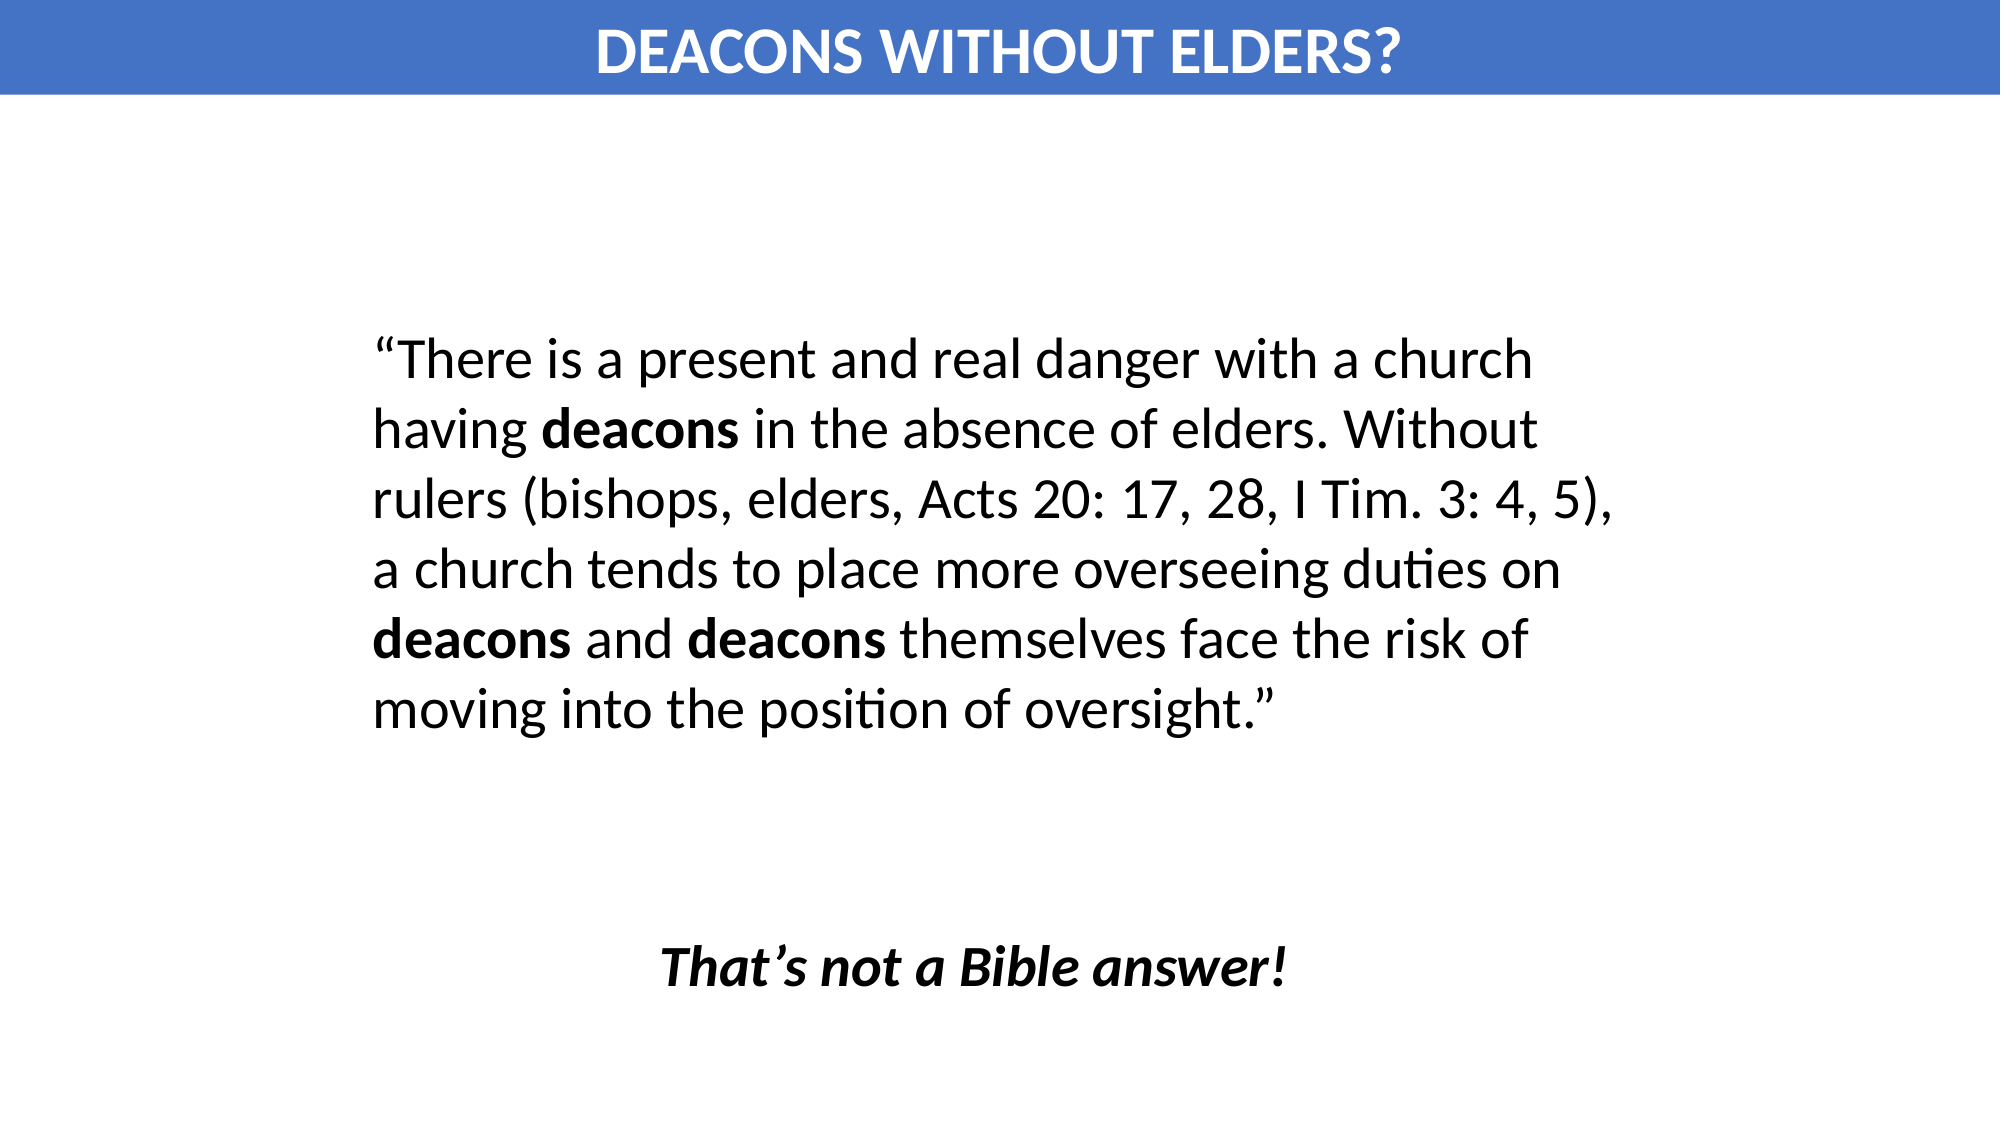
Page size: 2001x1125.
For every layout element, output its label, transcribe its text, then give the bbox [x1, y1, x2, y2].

text_box “There is a present and real danger with a church having deacons in the absence of elders. Without rulers (bishops, elders, Acts 20: 17, 28, I Tim. 3: 4, 5), a church tends to place more overseeing duties on deacons and deacons themselves face the risk of moving into the position of oversight.” [358, 312, 1637, 748]
text_box That’s not a Bible answer! [644, 920, 1395, 1006]
text_box DEACONS WITHOUT ELDERS? [0, 0, 2000, 95]
